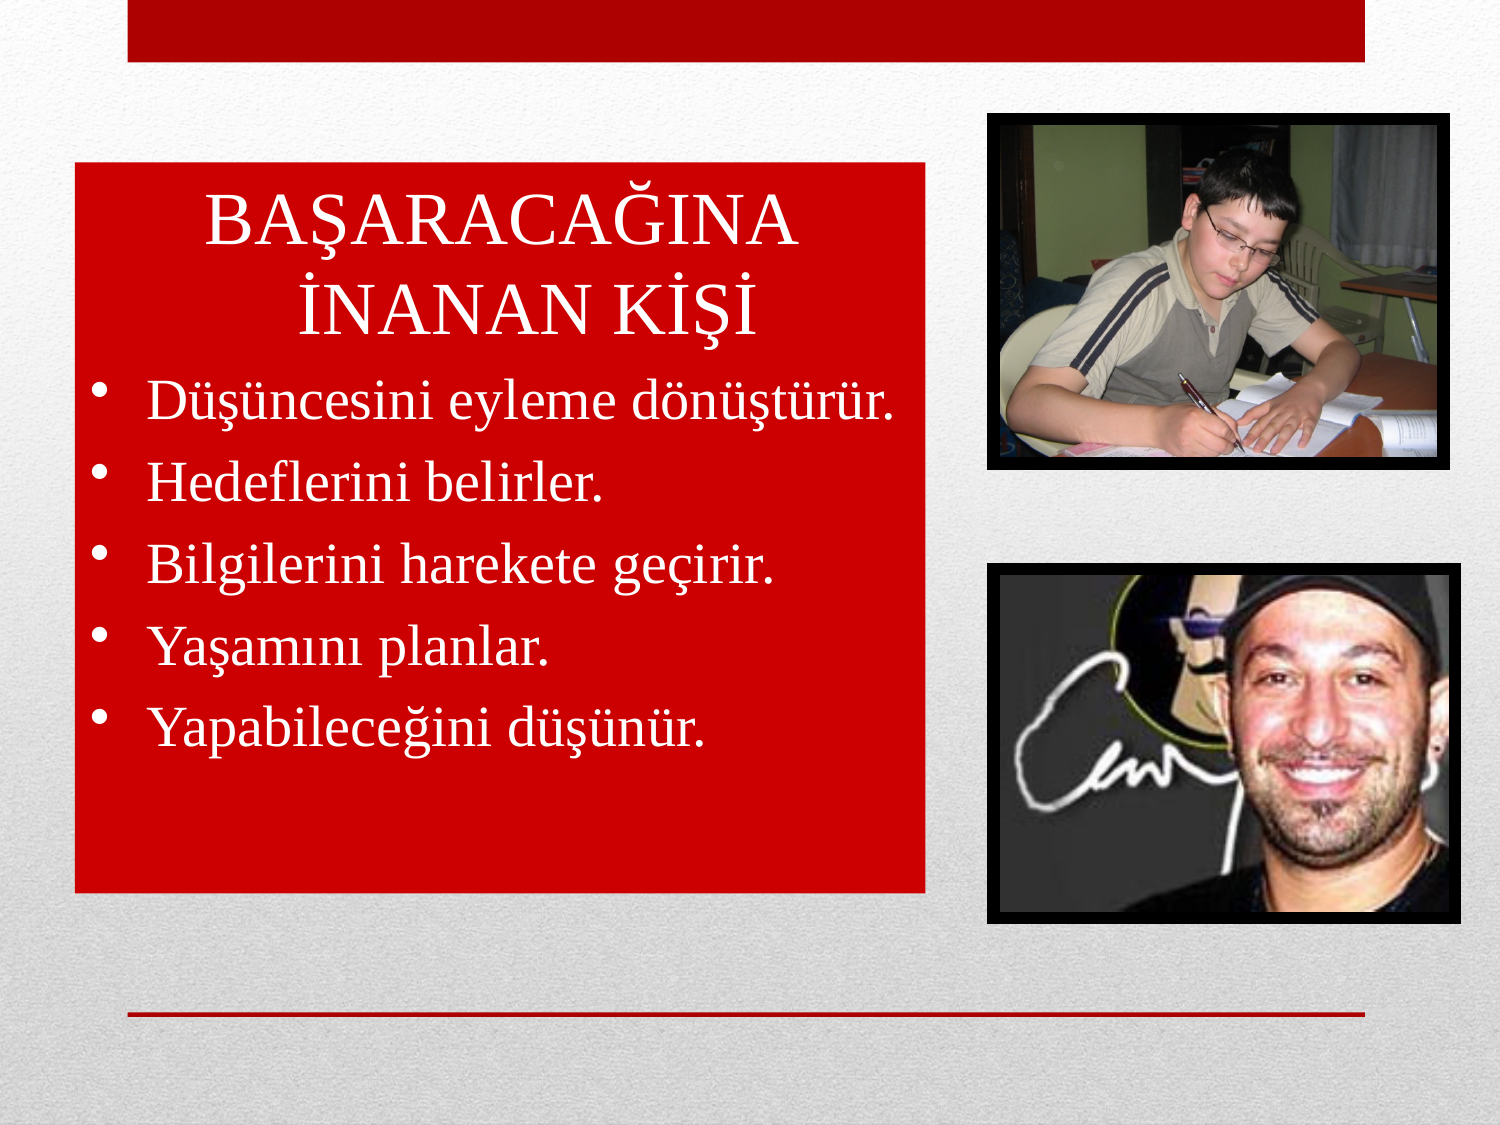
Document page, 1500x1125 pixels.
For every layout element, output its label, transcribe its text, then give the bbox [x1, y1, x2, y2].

picture [999, 124, 1438, 459]
text_box BAŞARACAĞINA İNANAN KİŞİ Düşüncesini eyleme dönüştürür. Hedeflerini belirler. Bilgilerini harekete geçirir. Yaşamını planlar. Yapabileceğini düşünür. [74, 162, 926, 894]
picture [999, 574, 1450, 913]
